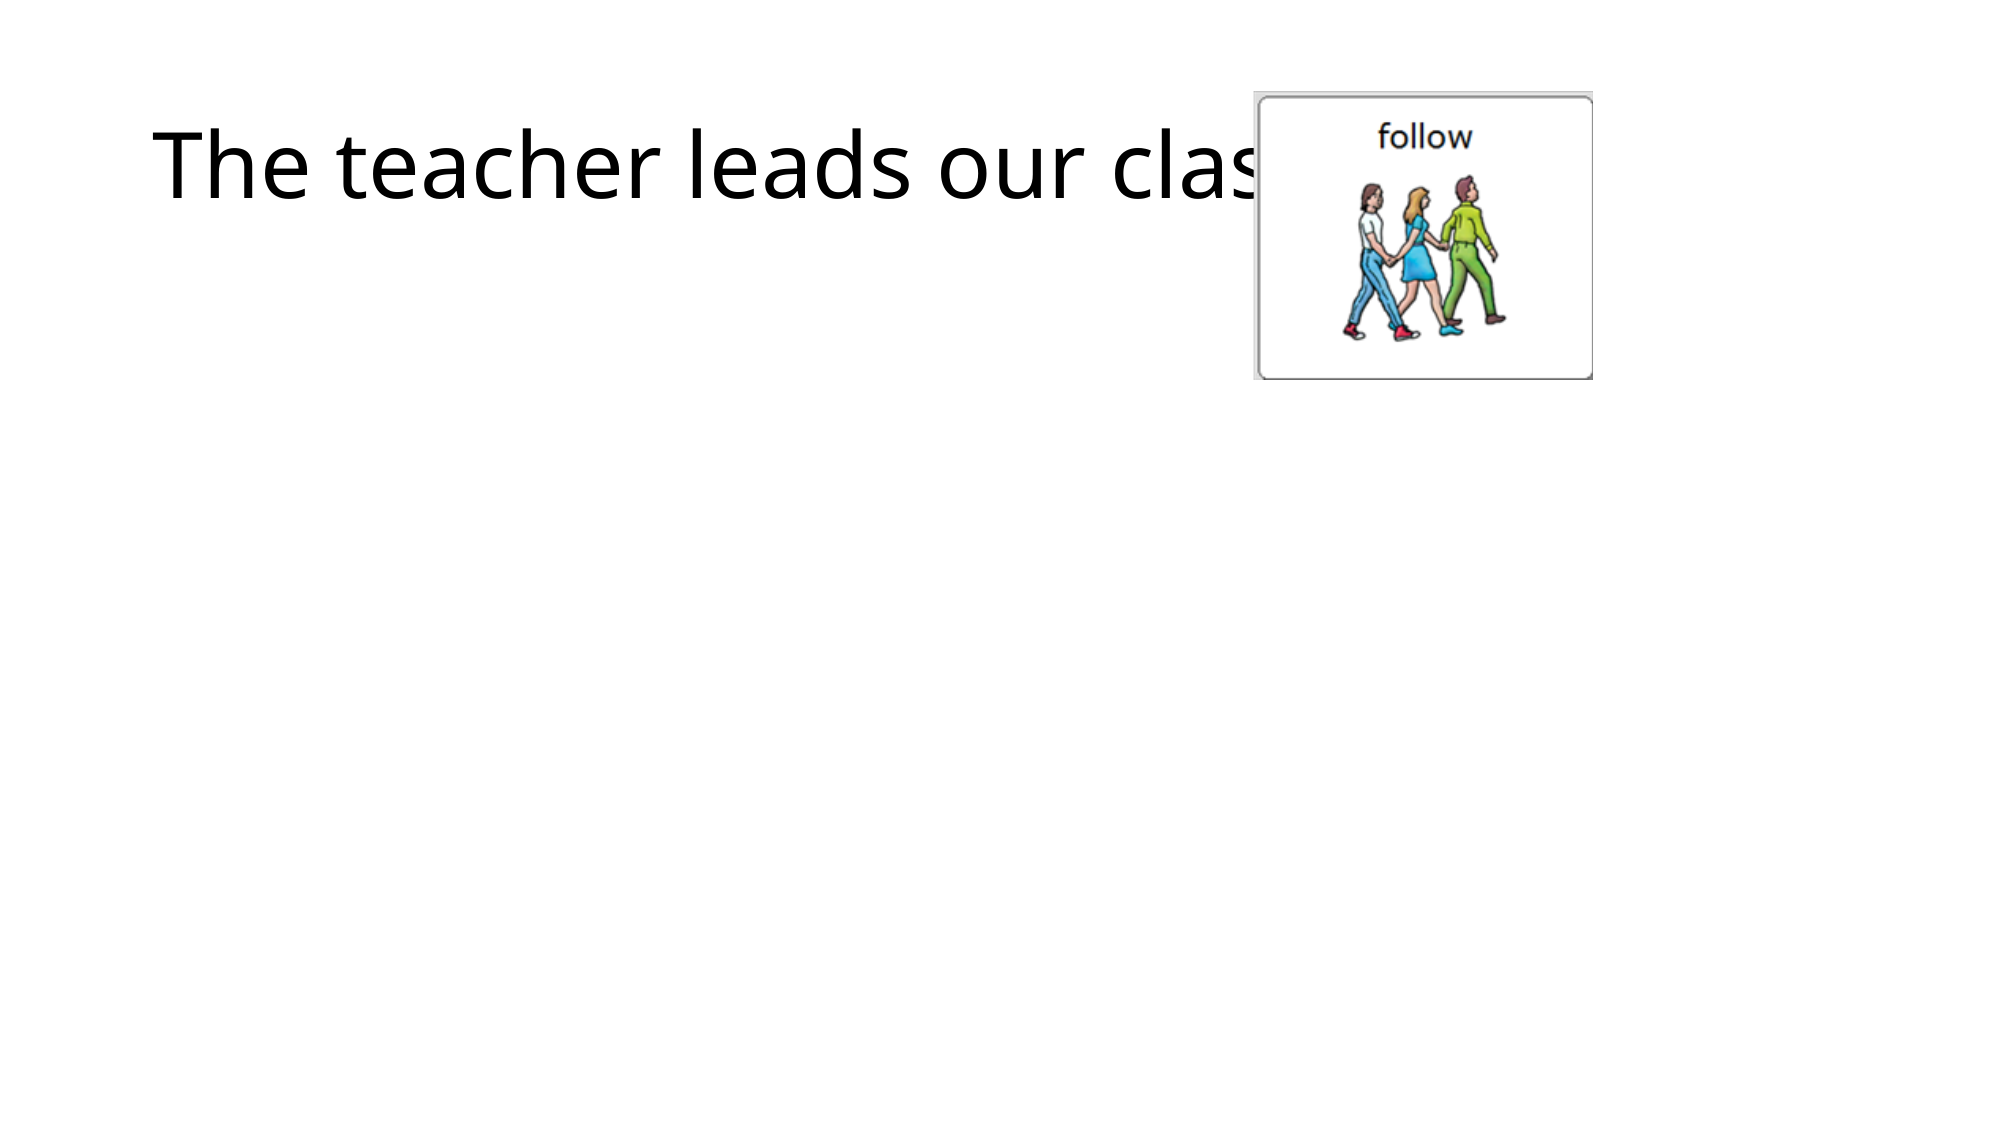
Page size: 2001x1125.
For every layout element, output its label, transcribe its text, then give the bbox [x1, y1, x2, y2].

title The teacher leads our class. [137, 59, 1863, 278]
picture [1253, 91, 1593, 380]
